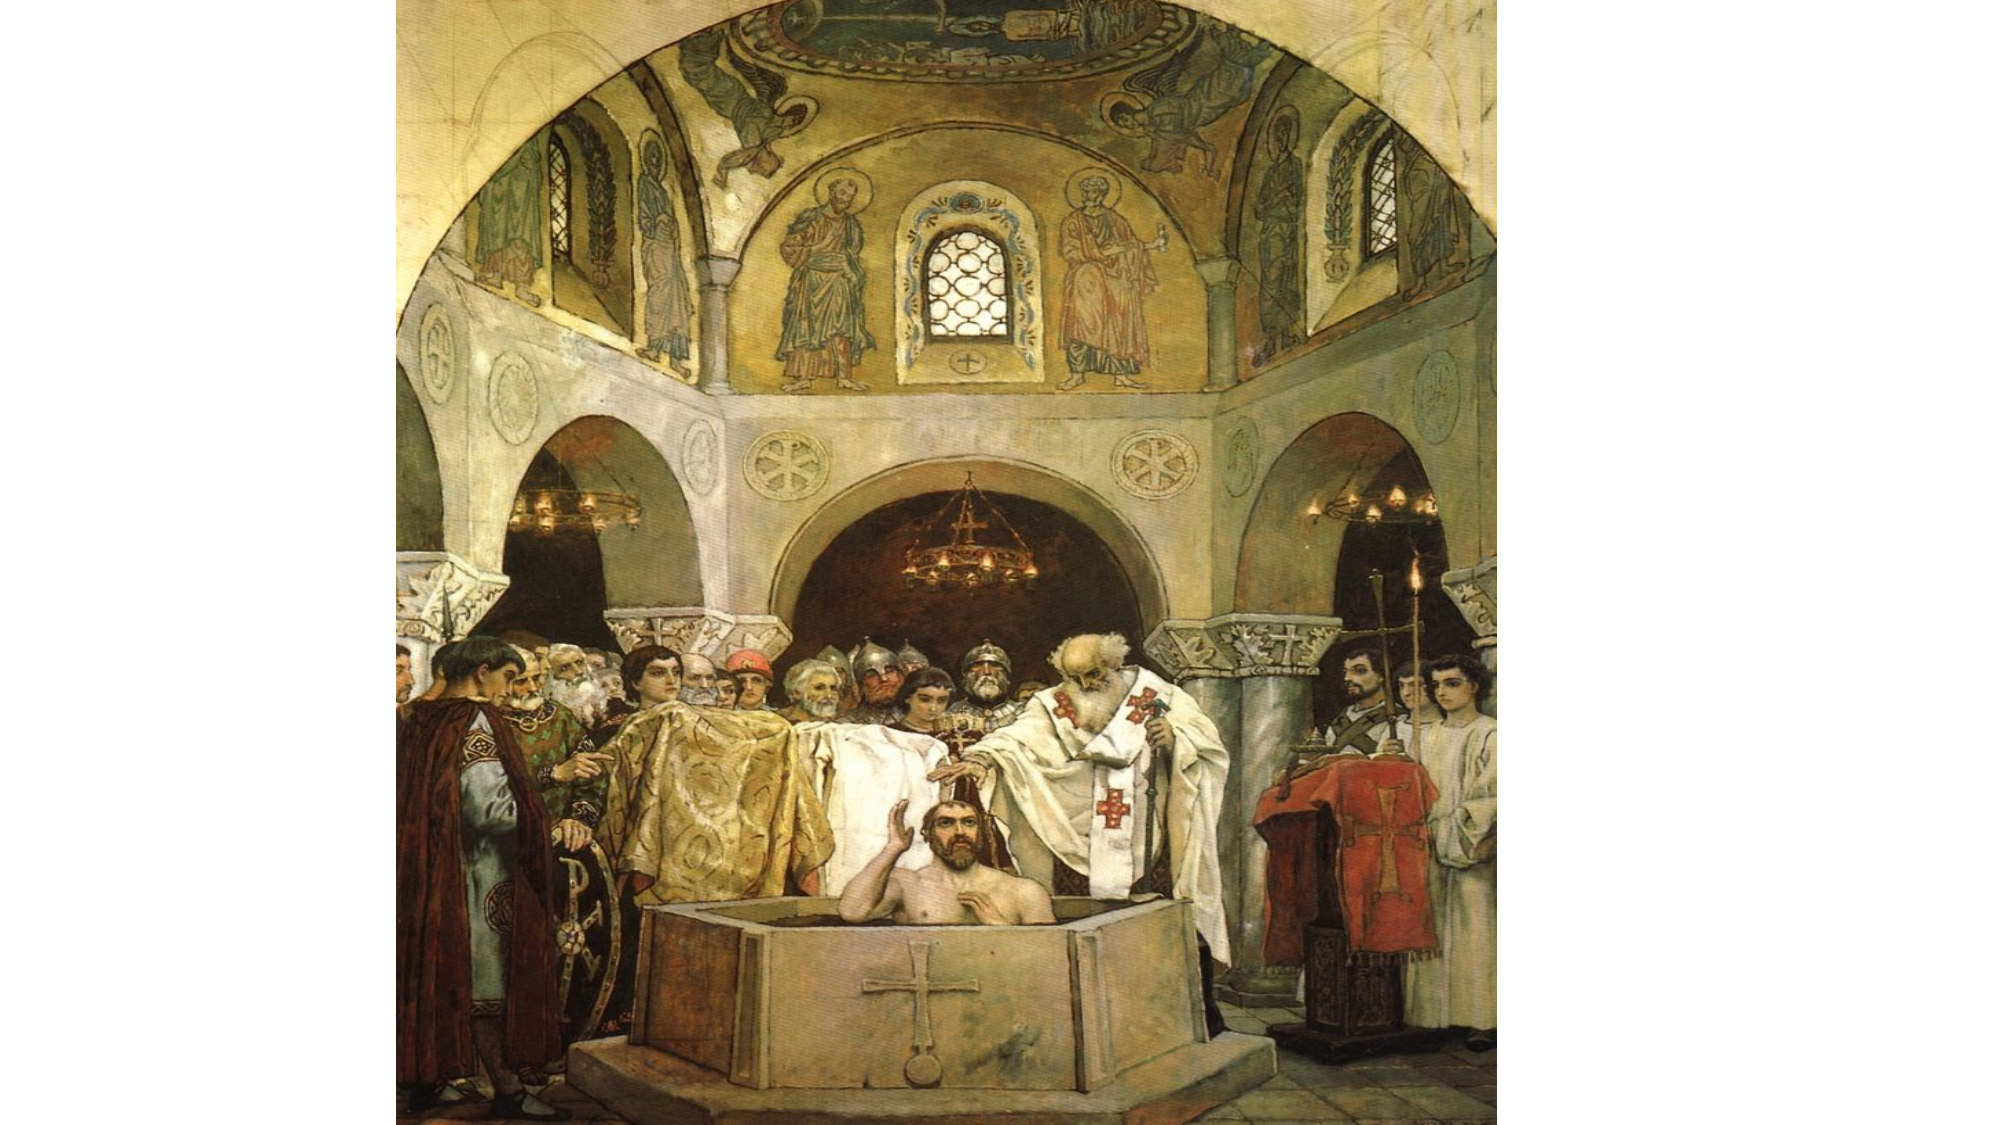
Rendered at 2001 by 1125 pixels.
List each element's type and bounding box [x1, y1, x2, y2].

list [395, 0, 1497, 1125]
